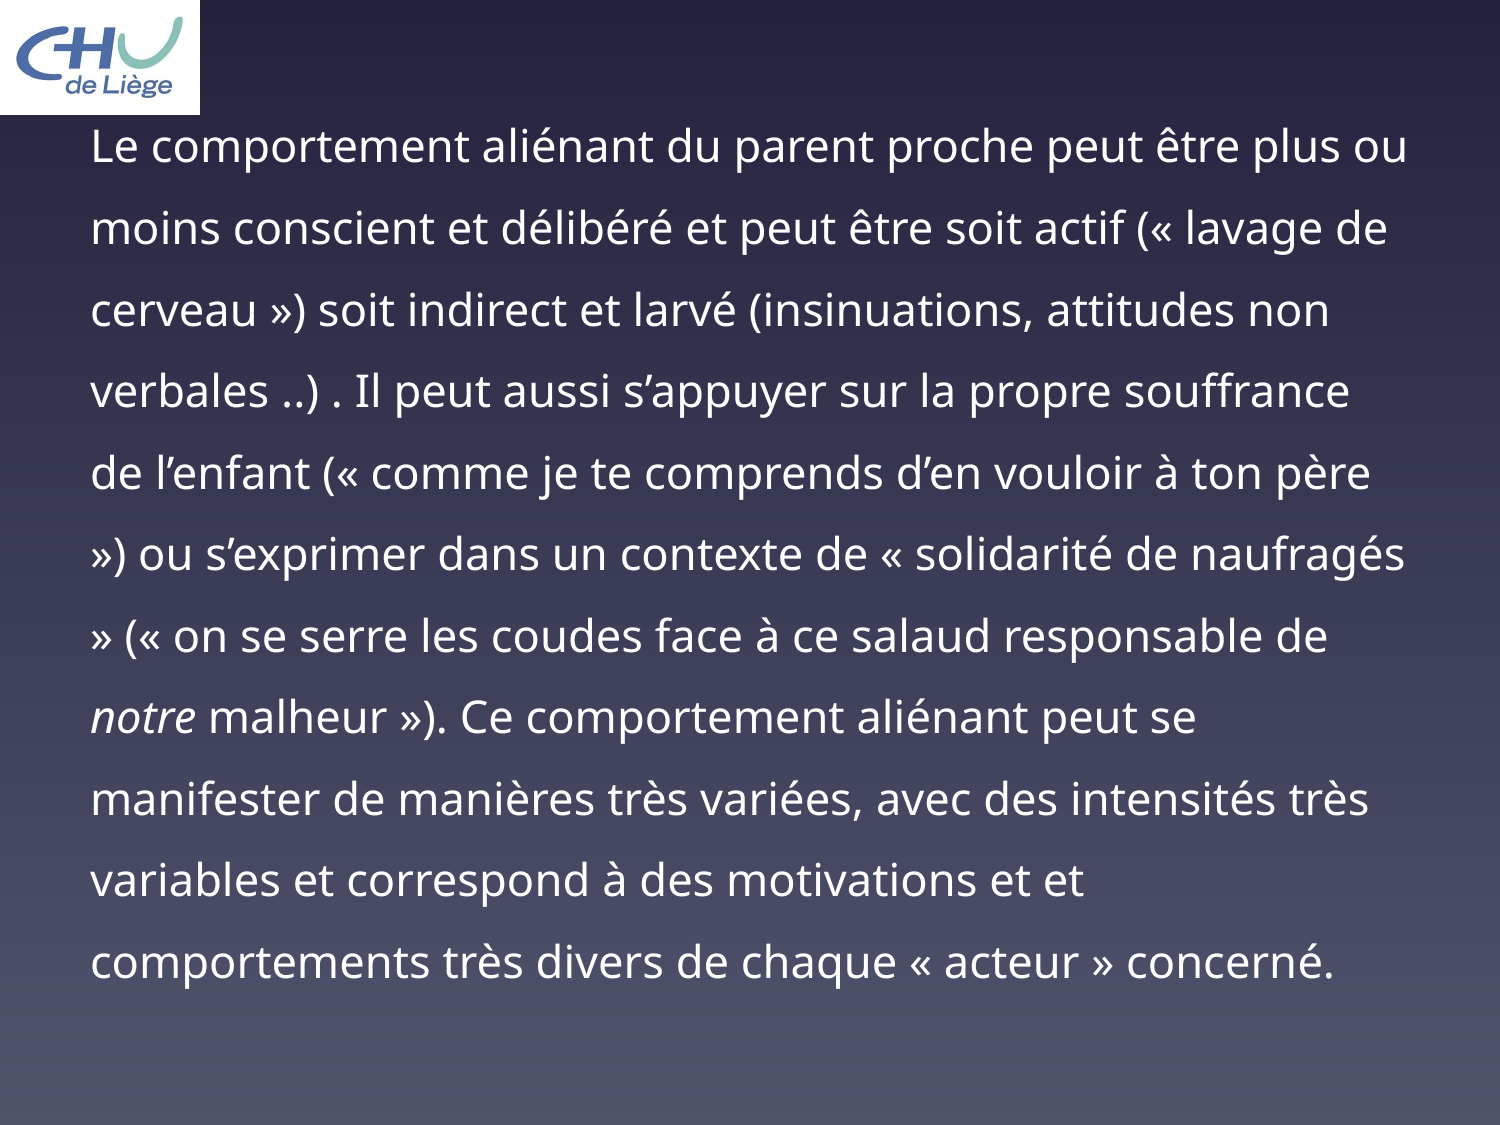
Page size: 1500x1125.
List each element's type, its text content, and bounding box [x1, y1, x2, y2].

list Le comportement aliénant du parent proche peut être plus ou moins conscient et délibéré et peut être soit actif (« lavage de cerveau ») soit indirect et larvé (insinuations, attitudes non verbales ..) . Il peut aussi s’appuyer sur la propre souffrance de l’enfant (« comme je te comprends d’en vouloir à ton père ») ou s’exprimer dans un contexte de « solidarité de naufragés » (« on se serre les coudes face à ce salaud responsable de notre malheur »). Ce comportement aliénant peut se manifester de manières très variées, avec des intensités très variables et correspond à des motivations et et comportements très divers de chaque « acteur » concerné. [75, 81, 1425, 1088]
picture [0, 0, 201, 115]
